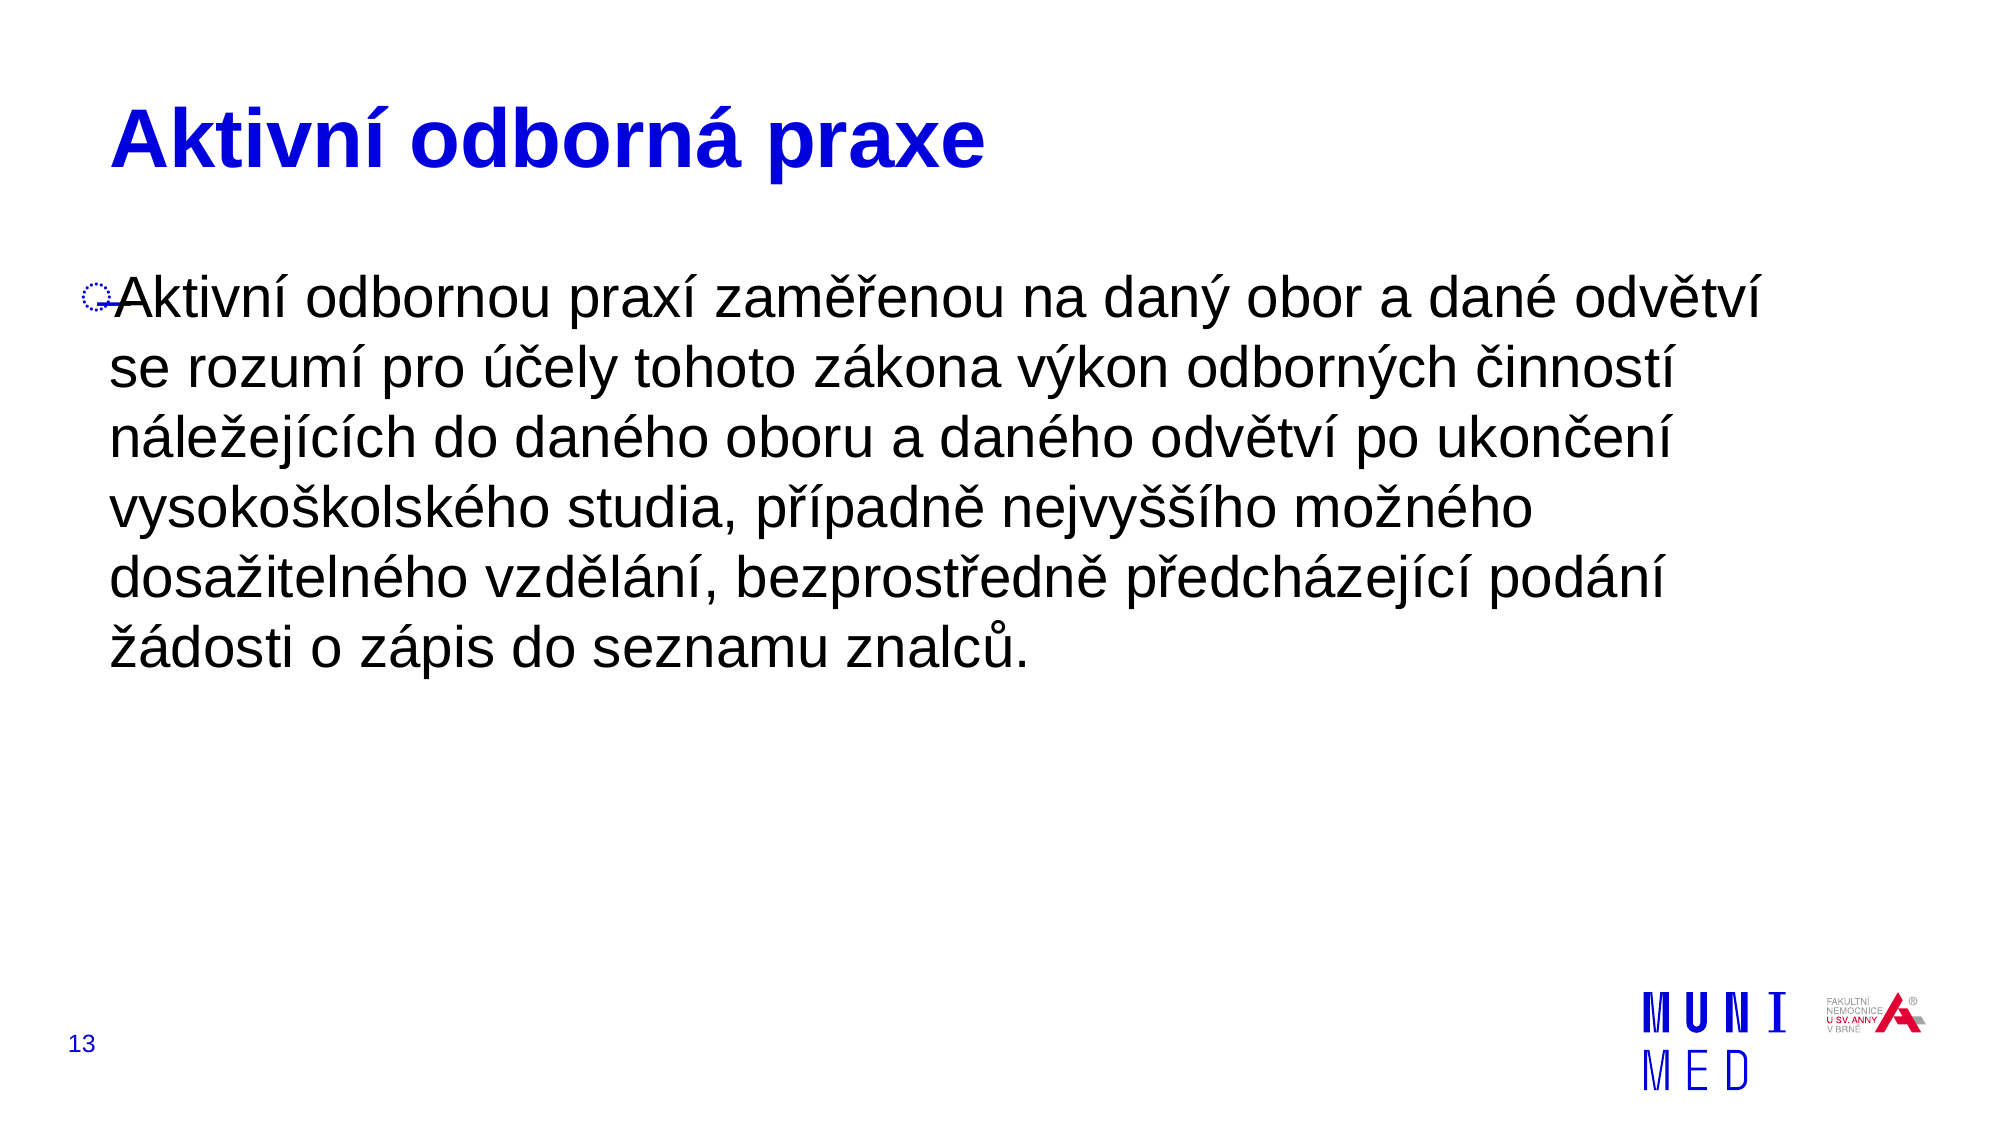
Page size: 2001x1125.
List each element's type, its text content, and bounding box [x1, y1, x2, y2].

title Aktivní odborná praxe [109, 101, 1643, 157]
slide_number 13 [67, 1021, 110, 1063]
text_box Aktivní odbornou praxí zaměřenou na daný obor a dané odvětví se rozumí pro účely tohoto zákona výkon odborných činností náležejících do daného oboru a daného odvětví po ukončení vysokoškolského studia, případně nejvyššího možného dosažitelného vzdělání, bezprostředně předcházející podání žádosti o zápis do seznamu znalců. [67, 259, 1841, 939]
